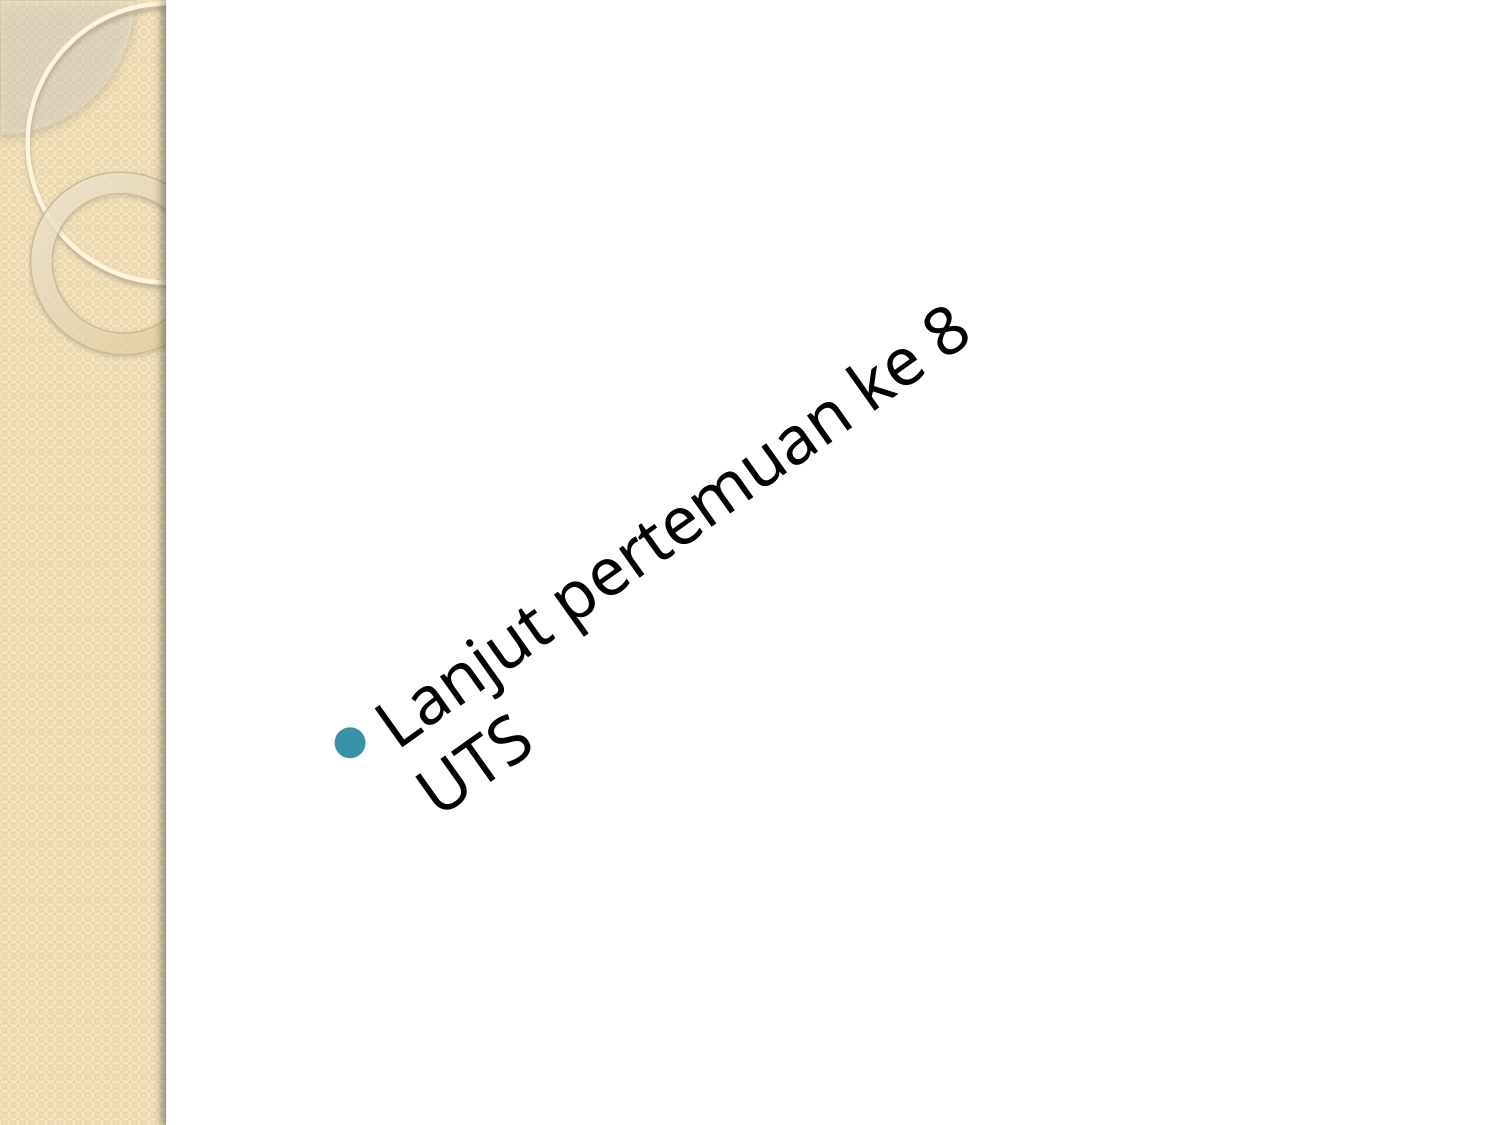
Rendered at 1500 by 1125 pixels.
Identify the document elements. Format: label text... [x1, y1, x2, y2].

list Lanjut pertemuan ke 8 UTS [287, 25, 1500, 1125]
